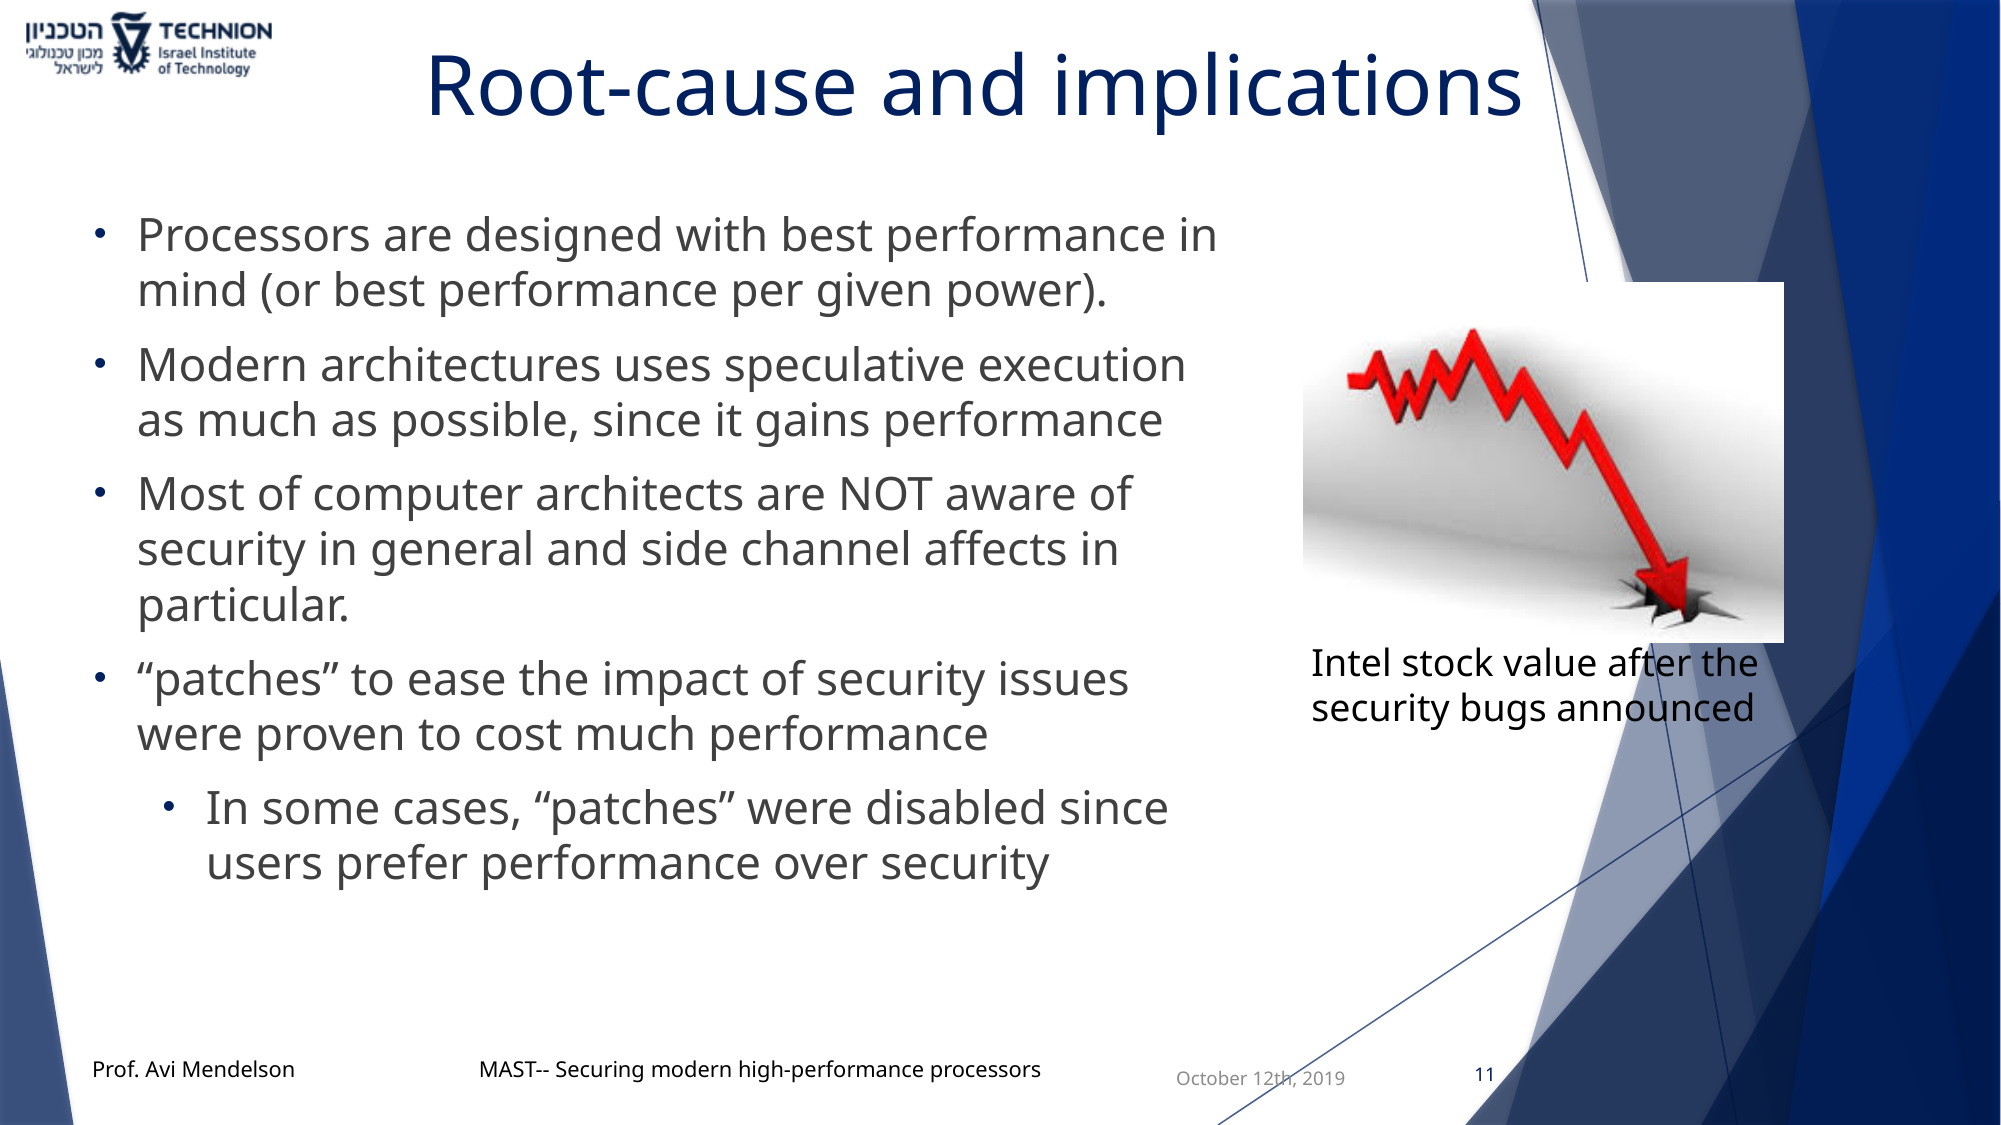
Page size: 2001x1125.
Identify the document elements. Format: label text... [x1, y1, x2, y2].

list Processors are designed with best performance in mind (or best performance per given power). Modern architectures uses speculative execution as much as possible, since it gains performance Most of computer architects are NOT aware of security in general and side channel affects in particular. “patches” to ease the impact of security issues were proven to cost much performance In some cases, “patches” were disabled since users prefer performance over security [78, 198, 1245, 1011]
text_box Intel stock value after the security bugs announced [1296, 631, 1785, 736]
picture [0, 6, 297, 93]
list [1303, 282, 1784, 643]
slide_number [1114, 1047, 1361, 1108]
title Root-cause and implications [362, 24, 1588, 275]
slide_number 11 [1398, 1045, 1511, 1106]
